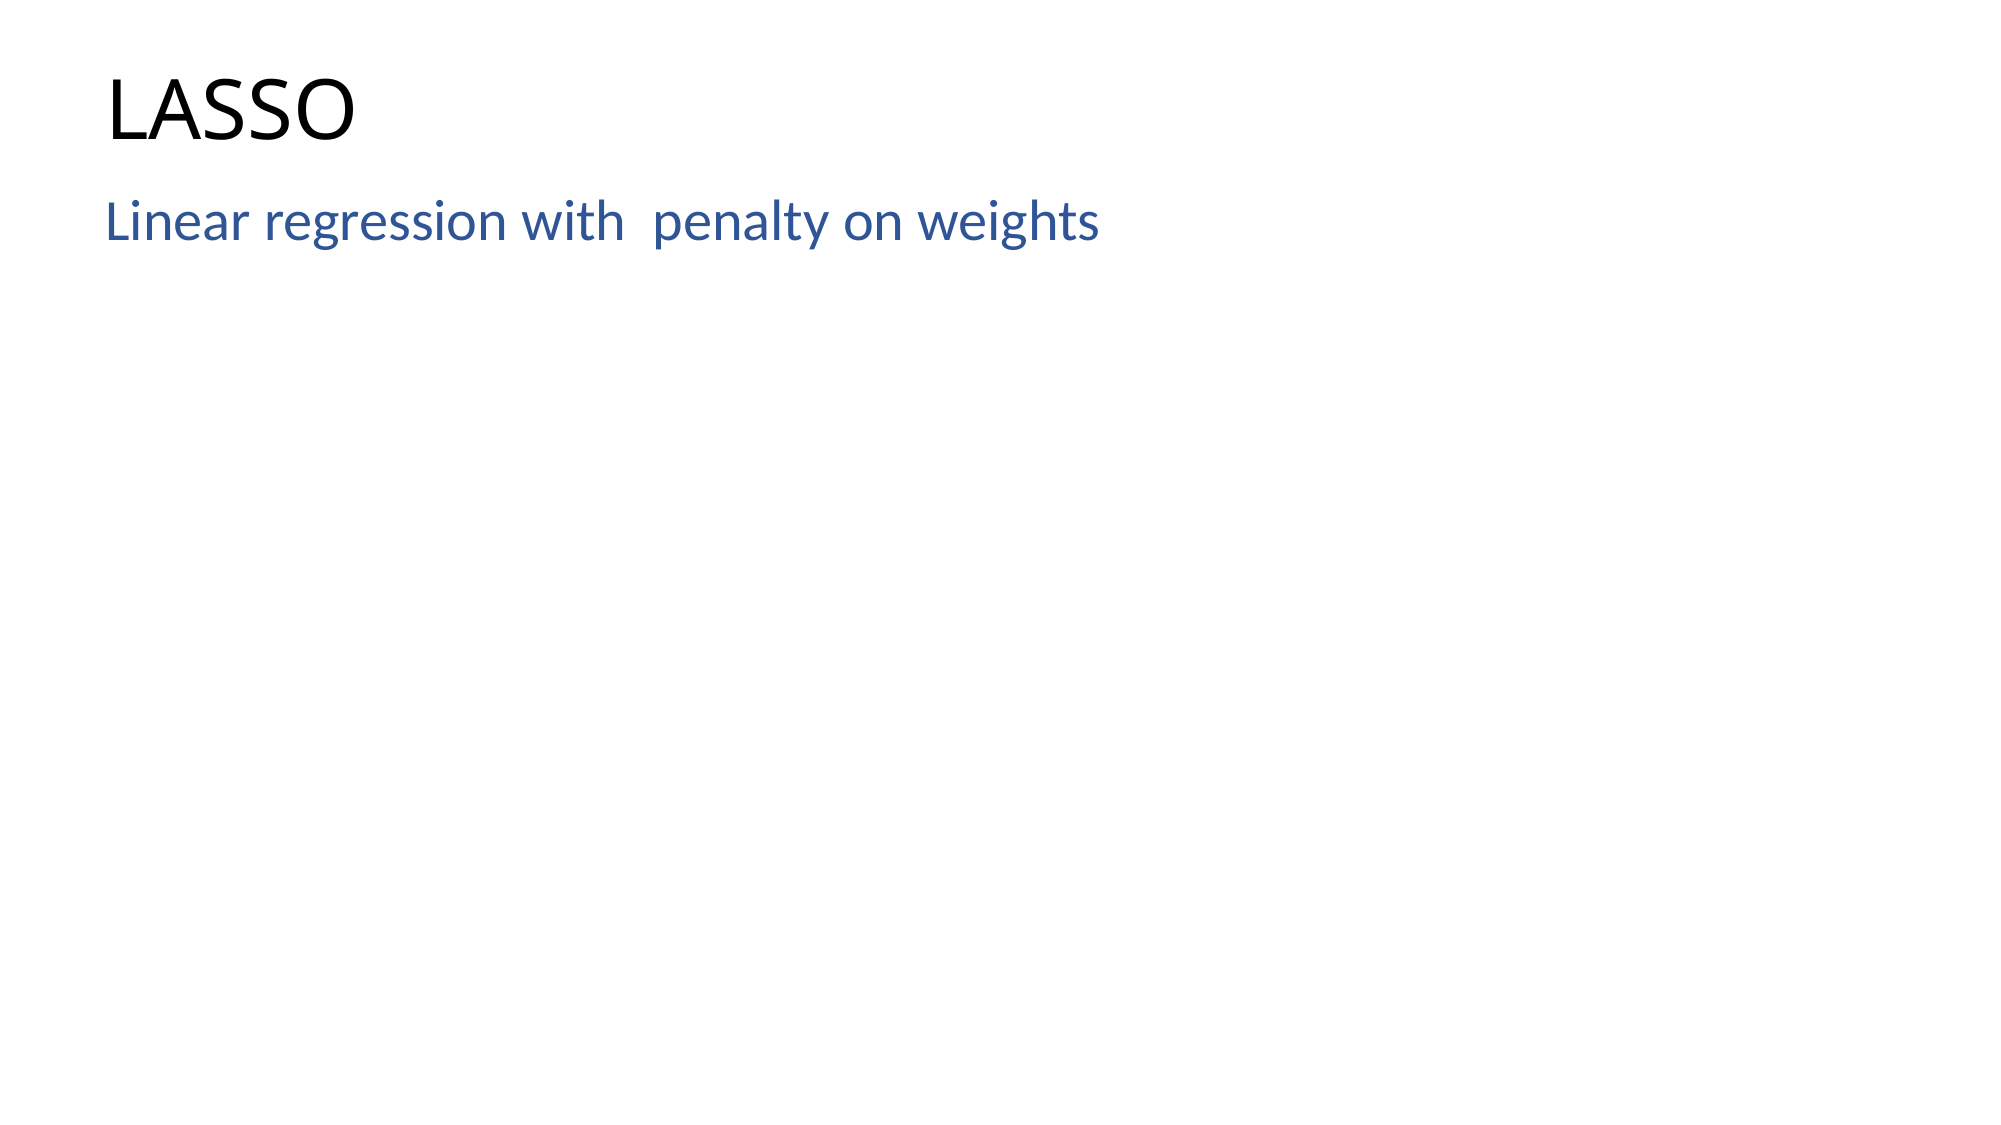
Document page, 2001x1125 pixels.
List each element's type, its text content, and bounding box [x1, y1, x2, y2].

title LASSO [90, 60, 1816, 164]
